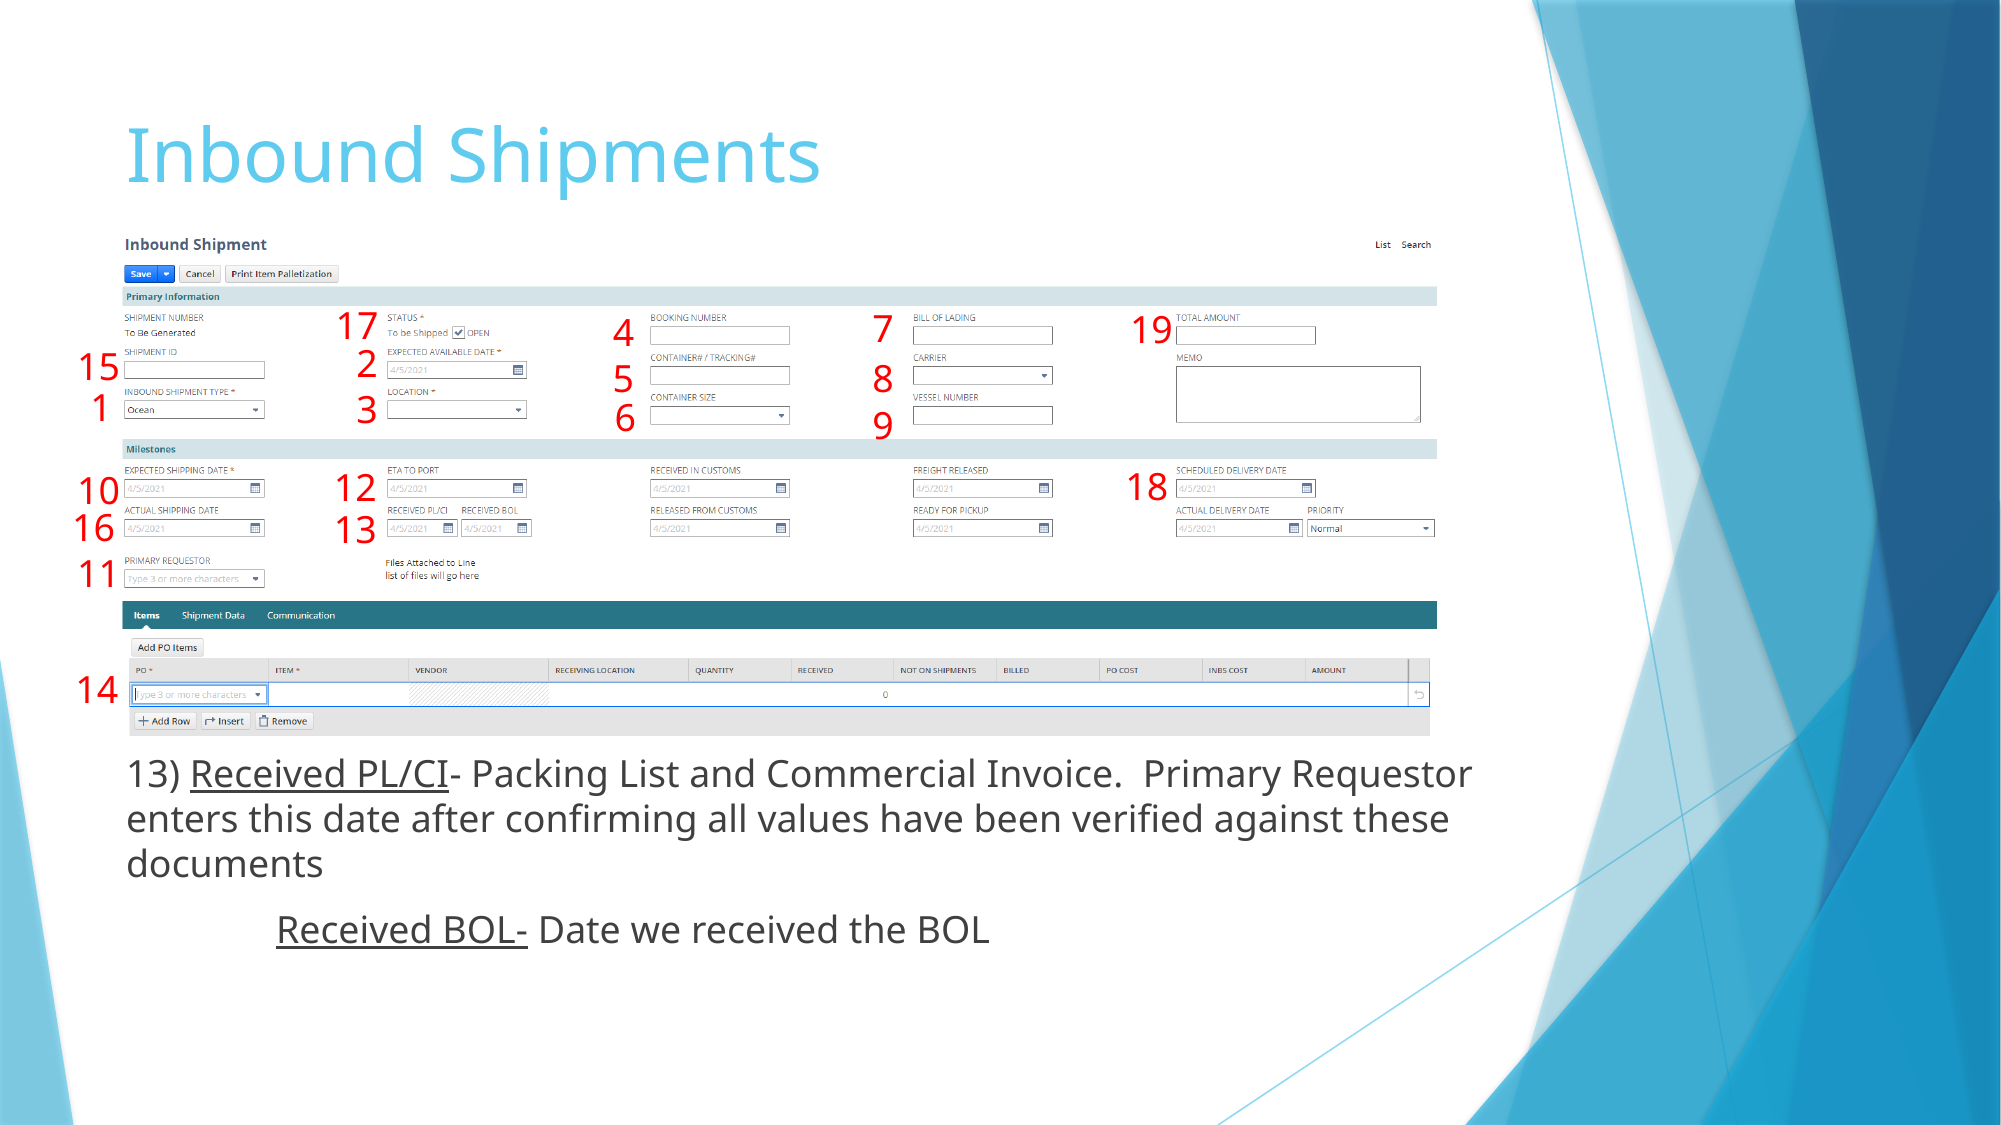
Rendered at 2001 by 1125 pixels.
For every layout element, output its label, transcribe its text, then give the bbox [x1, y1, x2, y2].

text_box 1 [75, 396, 105, 437]
title Inbound Shipments [111, 99, 1522, 317]
text_box 14 [60, 659, 105, 719]
text_box 16 [57, 496, 105, 557]
text_box 10 [62, 459, 105, 496]
text_box 11 [62, 557, 105, 603]
list 13) Received PL/CI- Packing List and Commercial Invoice. Primary Requestor enters this date after confirming all values have been verified against these documents Received BOL- Date we received the BOL [111, 742, 1577, 1034]
text_box 15 [62, 335, 105, 396]
picture [110, 230, 1440, 743]
